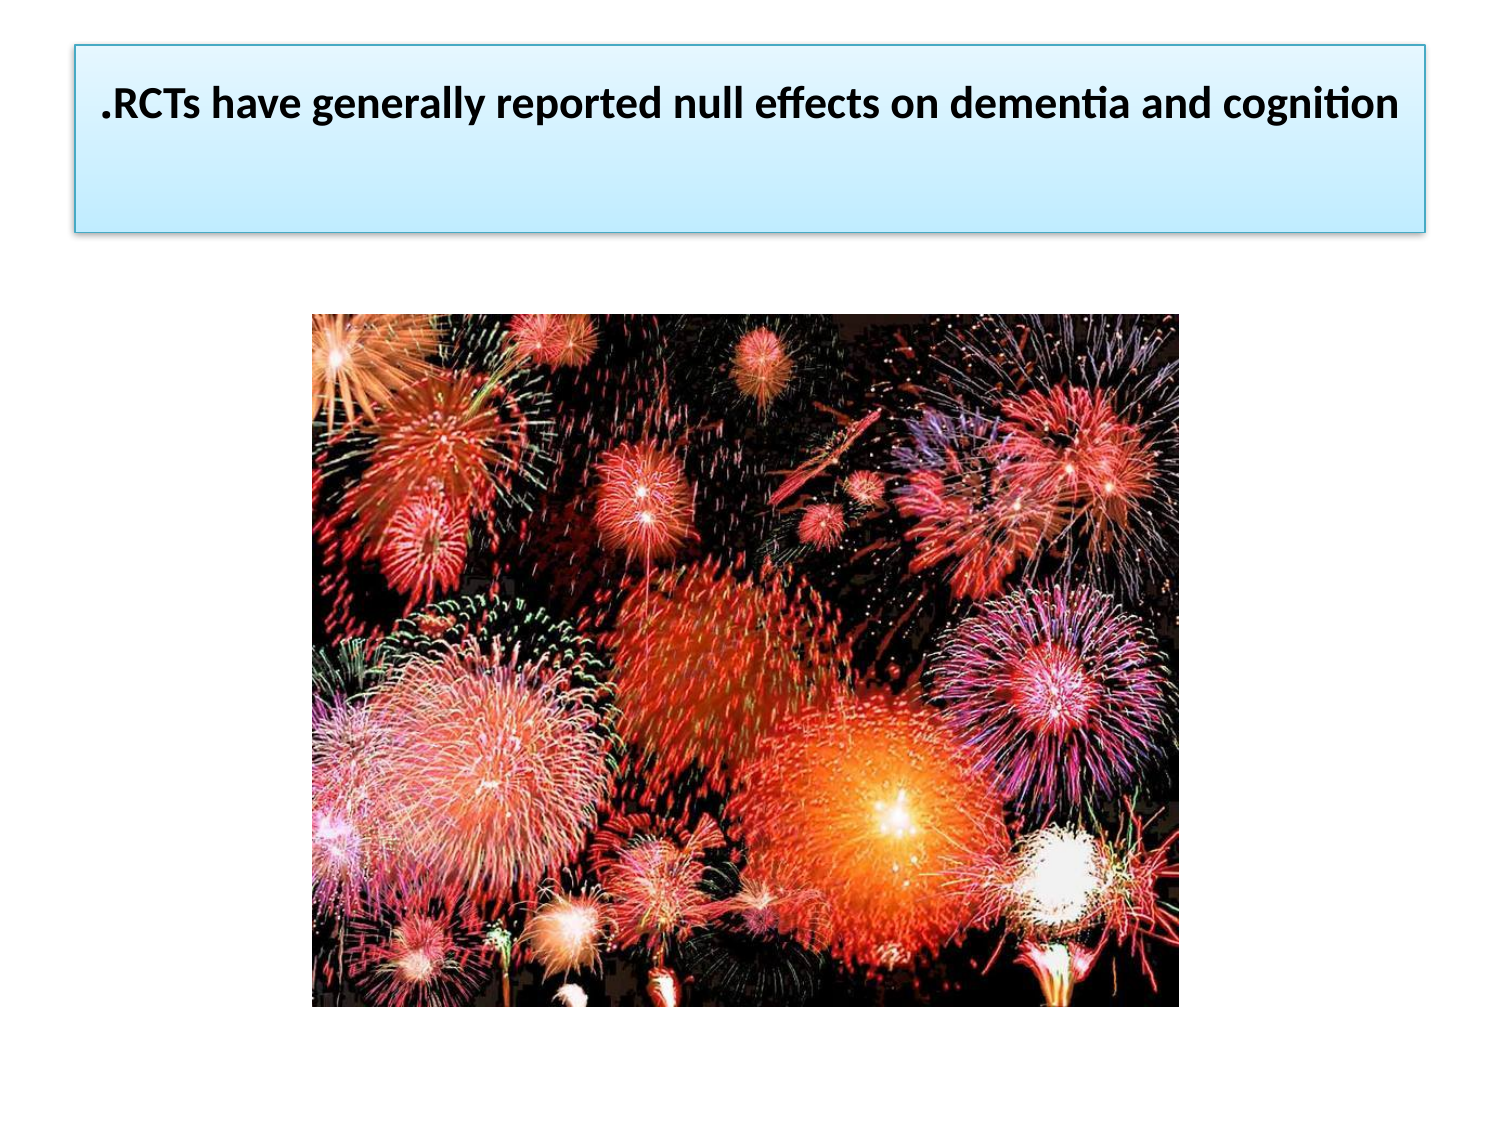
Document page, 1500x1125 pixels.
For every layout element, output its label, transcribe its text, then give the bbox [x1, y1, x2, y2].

picture [312, 314, 1179, 1007]
title RCTs have generally reported null effects on dementia and cognition. [74, 44, 1426, 233]
